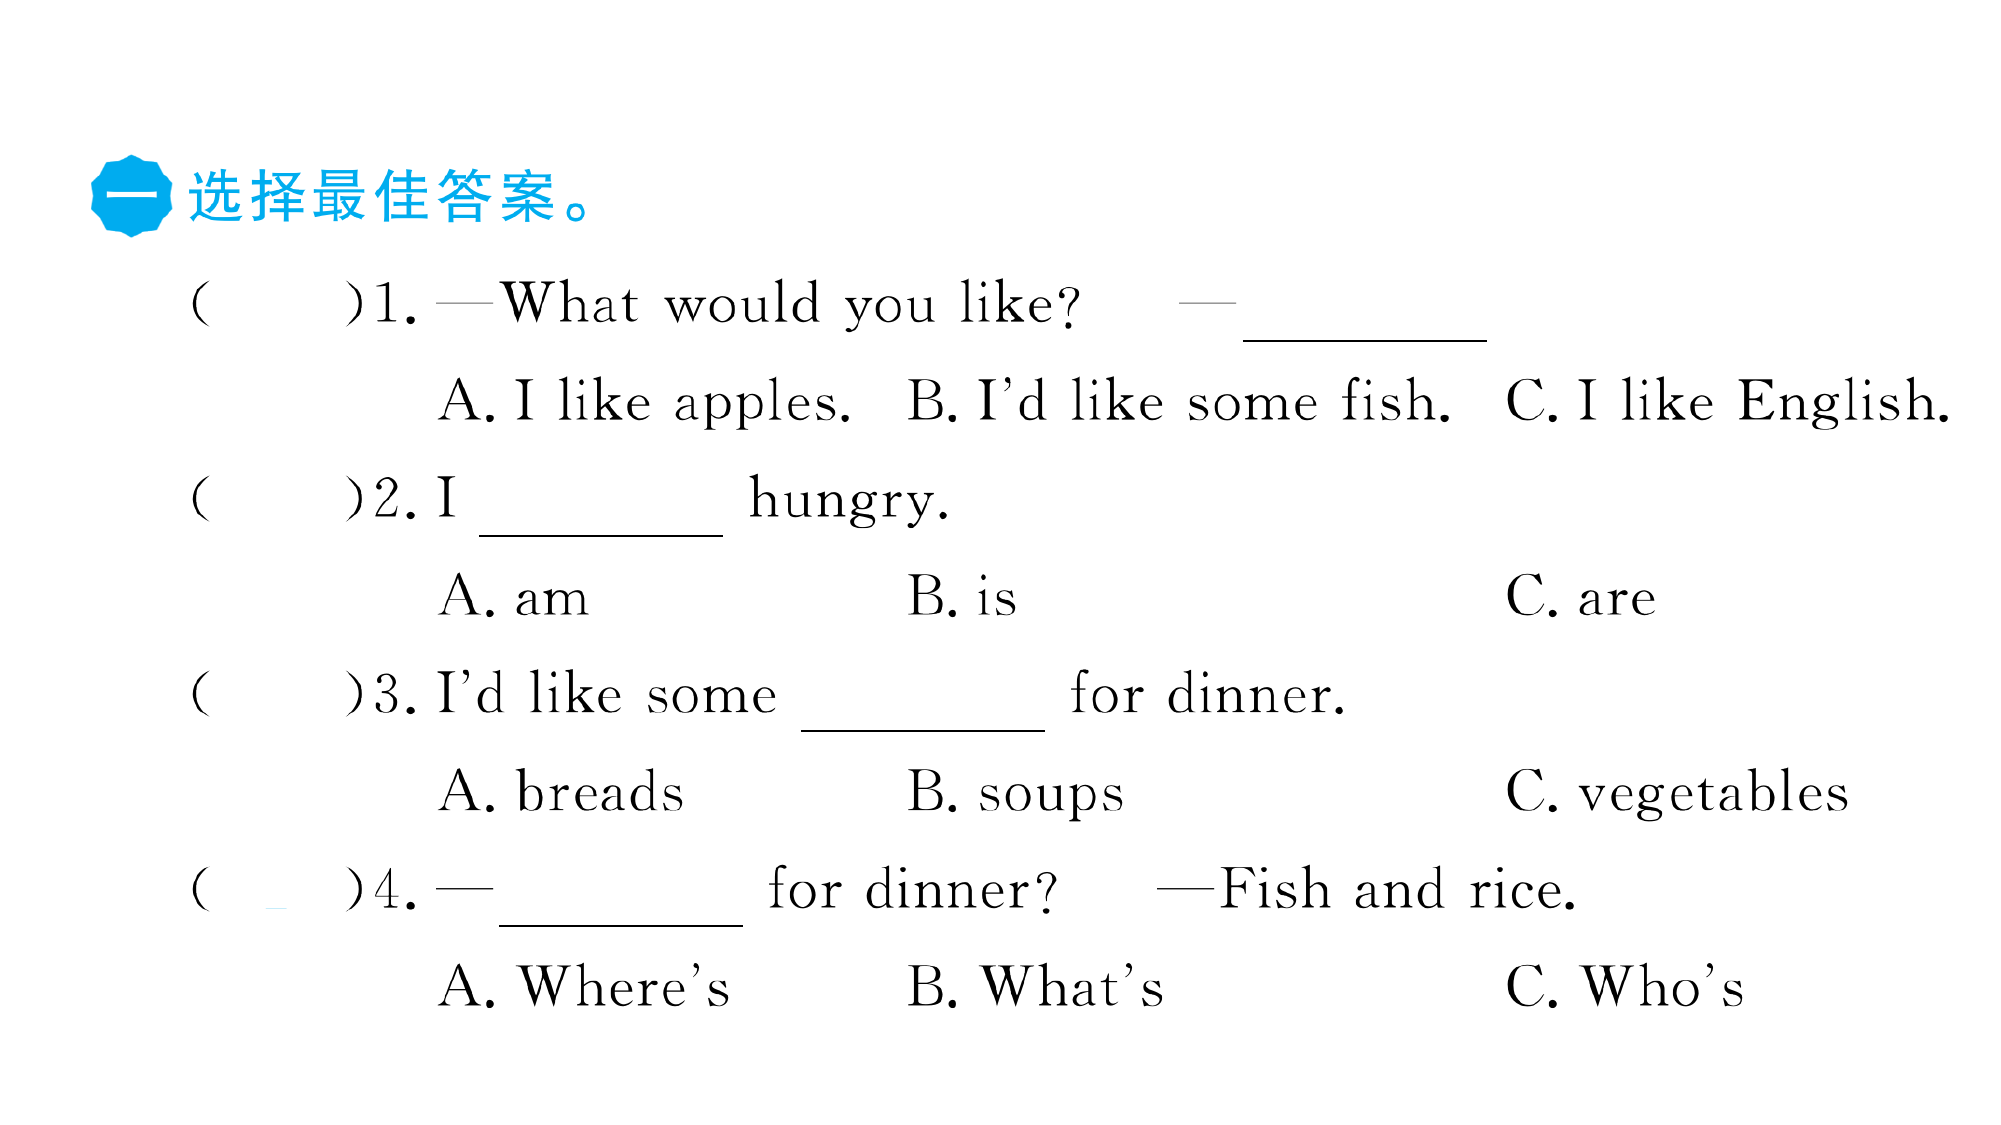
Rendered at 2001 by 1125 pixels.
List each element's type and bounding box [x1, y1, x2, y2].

picture [86, 147, 1976, 1037]
